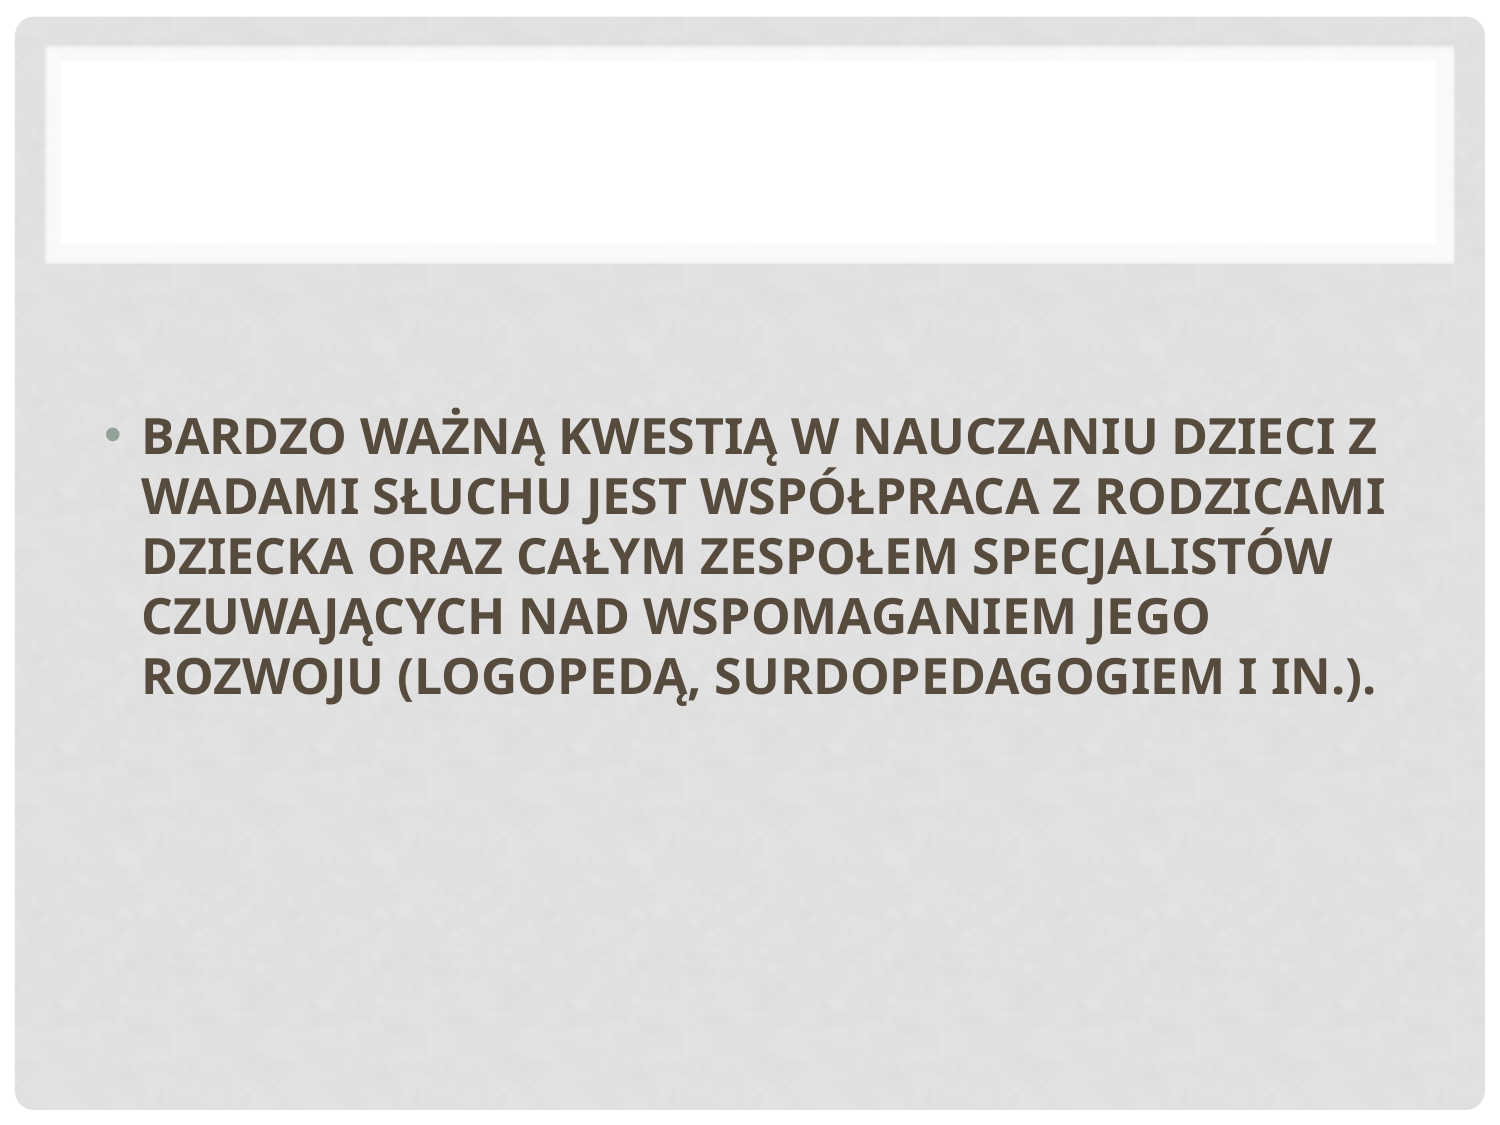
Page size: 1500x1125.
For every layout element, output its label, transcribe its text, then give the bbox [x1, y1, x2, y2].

list BARDZO WAŻNĄ KWESTIĄ W NAUCZANIU DZIECI Z WADAMI SŁUCHU JEST WSPÓŁPRACA Z RODZICAMI DZIECKA ORAZ CAŁYM ZESPOŁEM SPECJALISTÓW CZUWAJĄCYCH NAD WSPOMAGANIEM JEGO ROZWOJU (LOGOPEDĄ, SURDOPEDAGOGIEM I IN.). [70, 397, 1425, 986]
